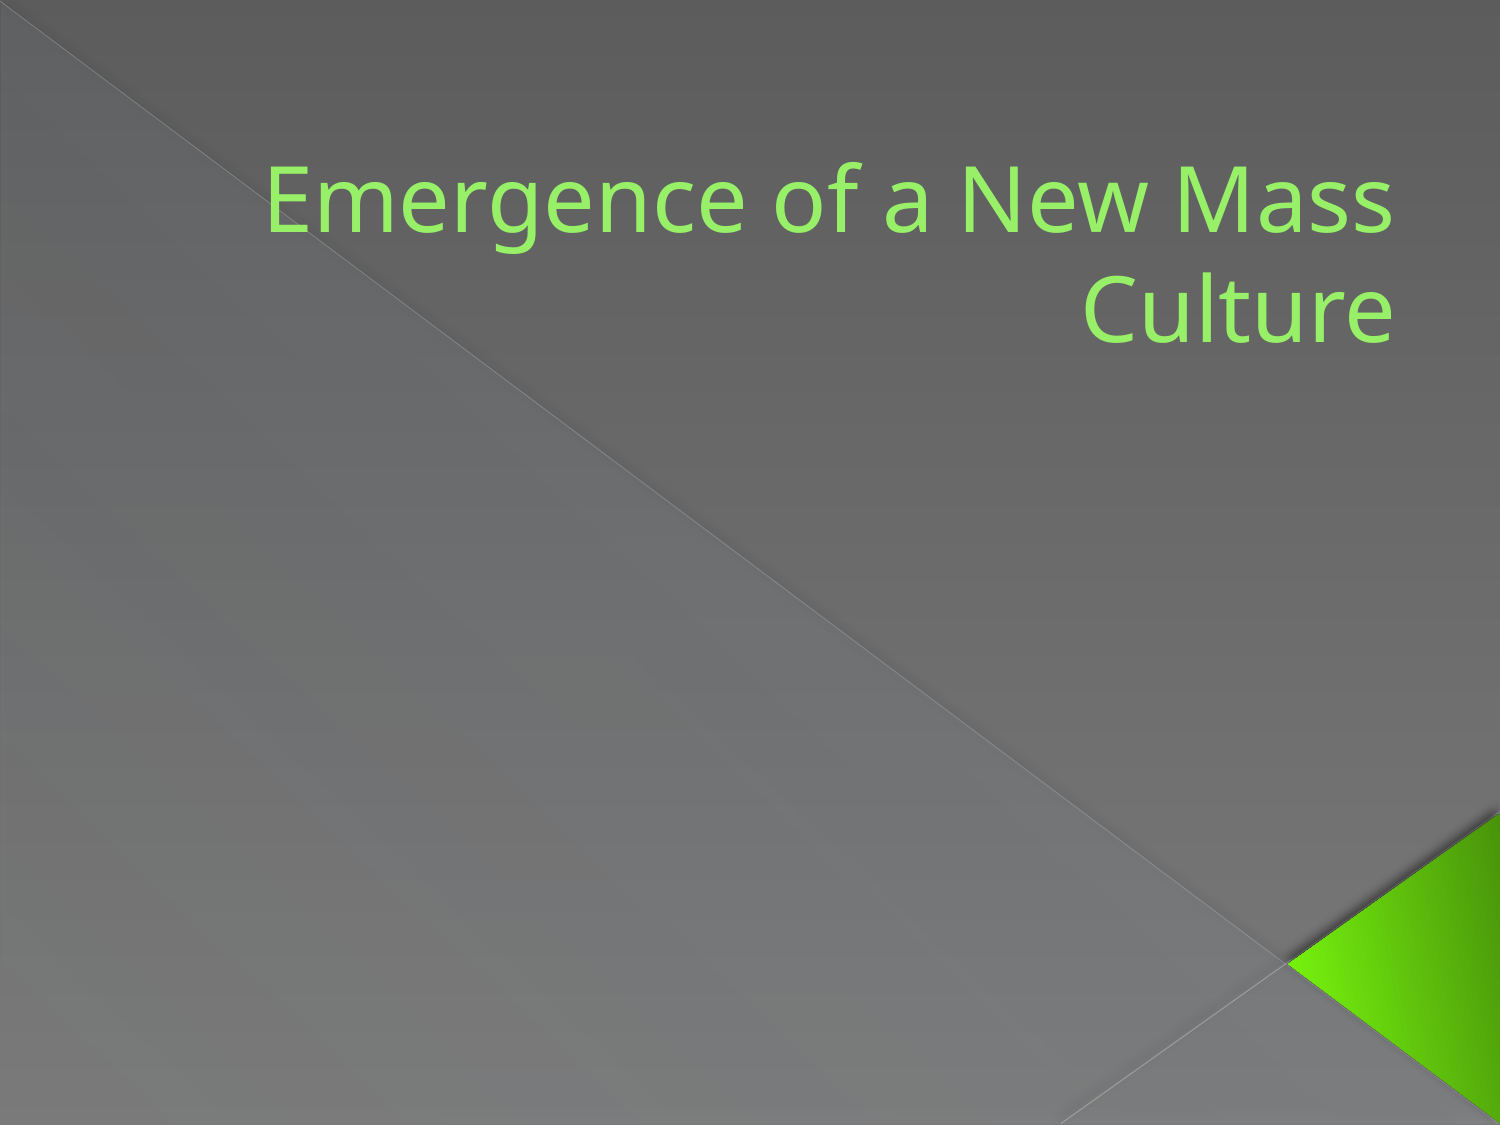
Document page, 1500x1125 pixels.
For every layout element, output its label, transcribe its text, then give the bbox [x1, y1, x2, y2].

title Emergence of a New Mass Culture [88, 127, 1412, 369]
